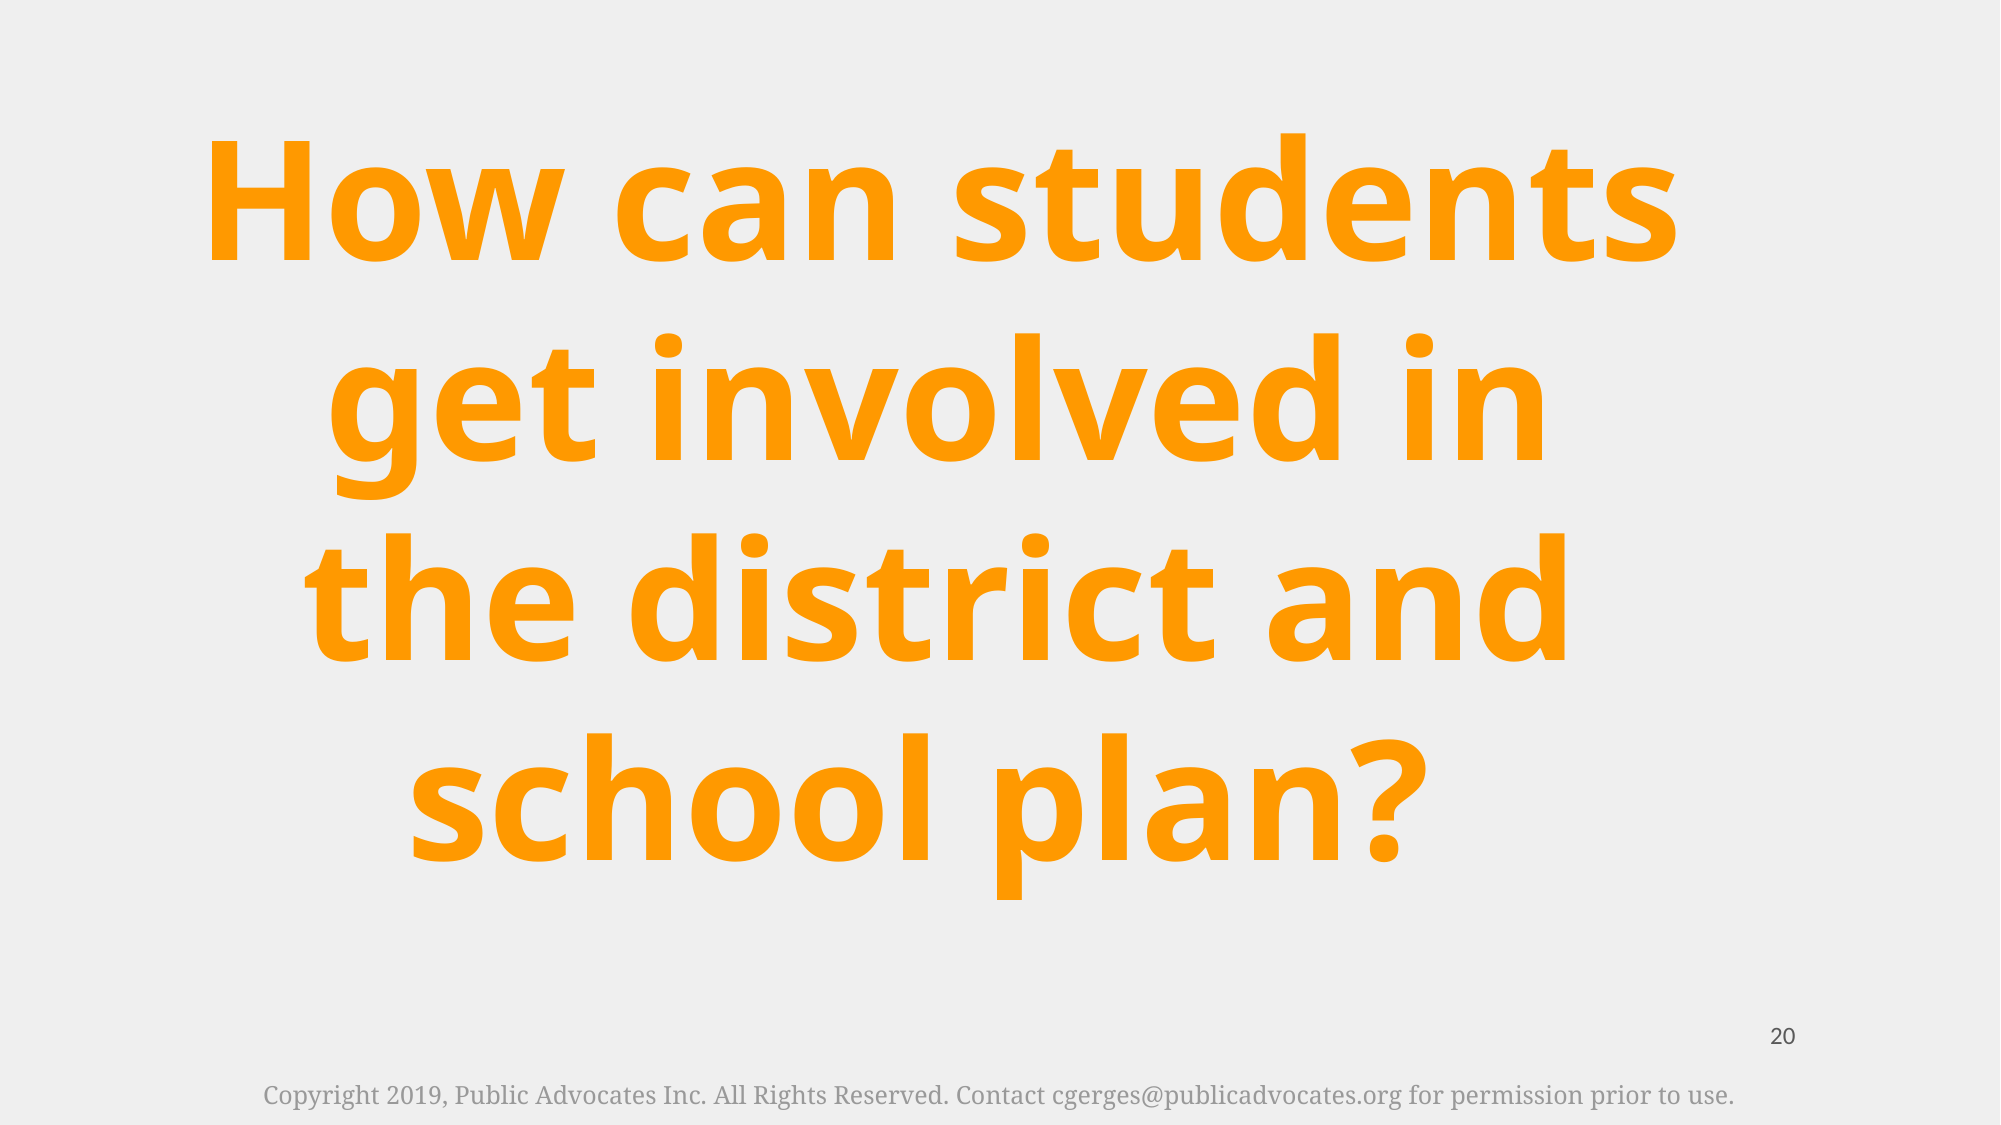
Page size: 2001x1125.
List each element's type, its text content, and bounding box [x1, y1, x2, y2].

text_box How can students get involved in the district and school plan? [171, 86, 1709, 218]
slide_number ‹#› [1737, 1004, 1816, 1064]
text_box Copyright 2019, Public Advocates Inc. All Rights Reserved. Contact cgerges@publicadvocates.org for permission prior to use. [0, 1064, 2000, 1125]
